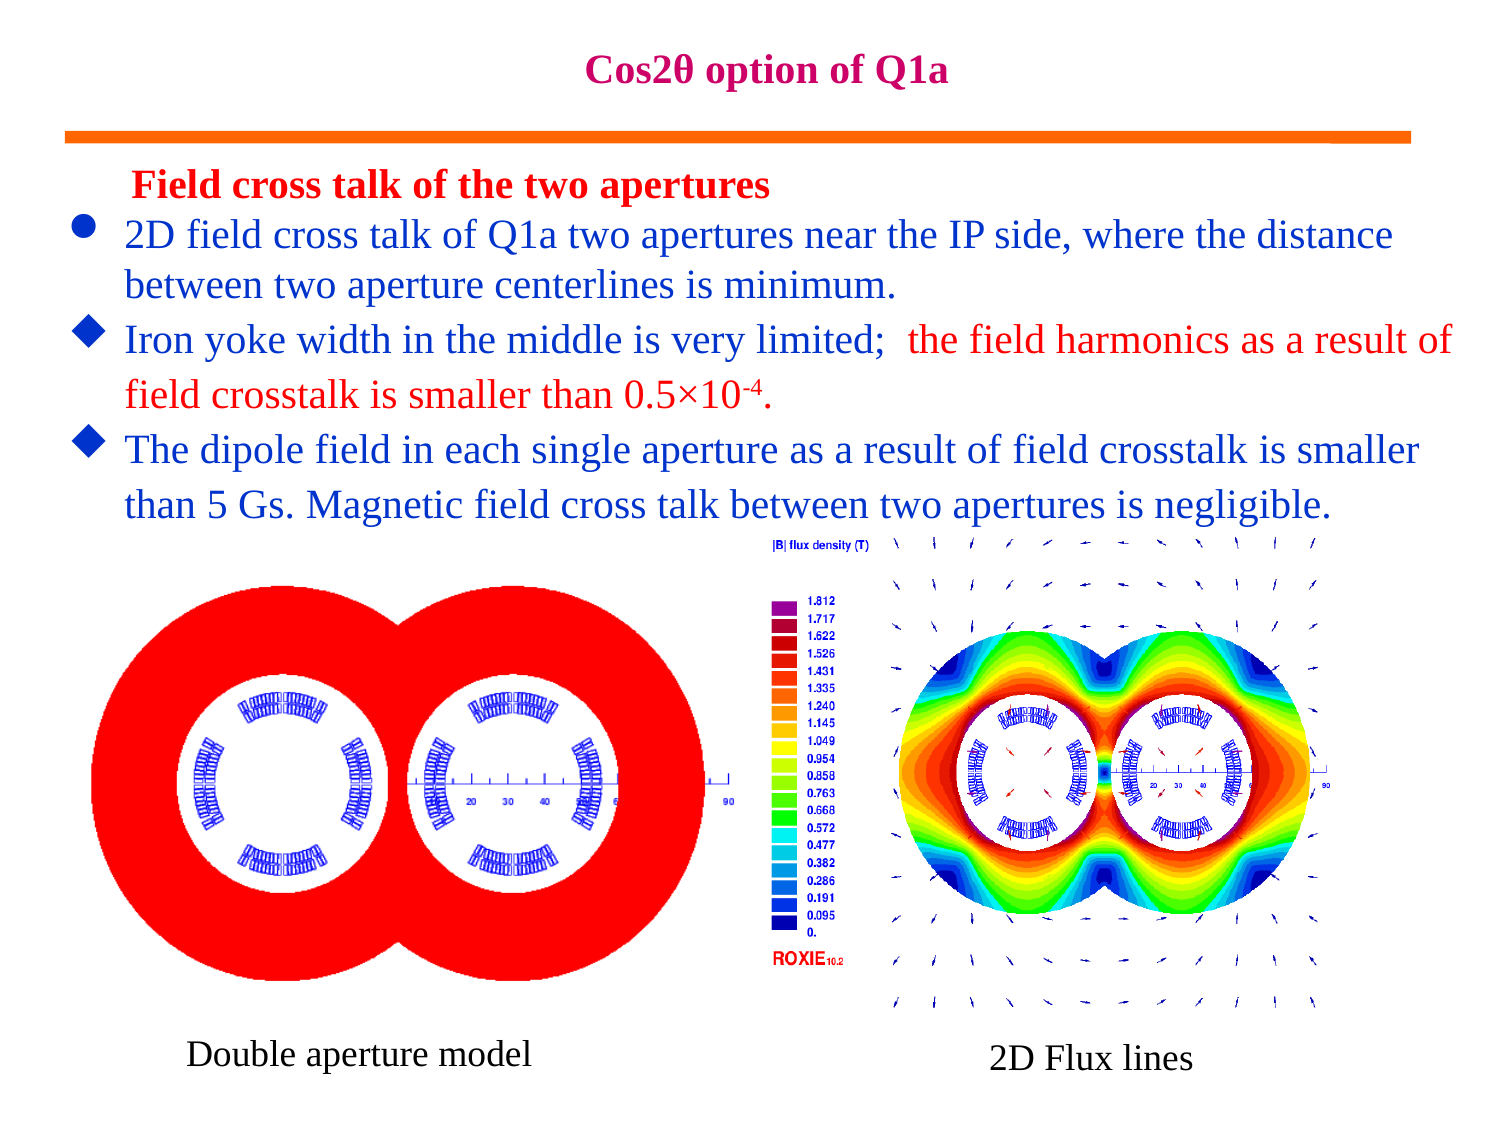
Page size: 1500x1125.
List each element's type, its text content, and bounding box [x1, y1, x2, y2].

title Cos2θ option of Q1a [75, 19, 1460, 115]
text_box Double aperture model [171, 1021, 573, 1082]
text_box 2D Flux lines [974, 1029, 1309, 1086]
list Field cross talk of the two apertures 2D field cross talk of Q1a two apertures near the IP side, where the distance between two aperture centerlines is minimum. Iron yoke width in the middle is very limited; the field harmonics as a result of field crosstalk is smaller than 0.5×10-4. The dipole field in each single aperture as a result of field crosstalk is smaller than 5 Gs. Magnetic field cross talk between two apertures is negligible. [53, 148, 1471, 1083]
picture [13, 527, 1343, 1029]
